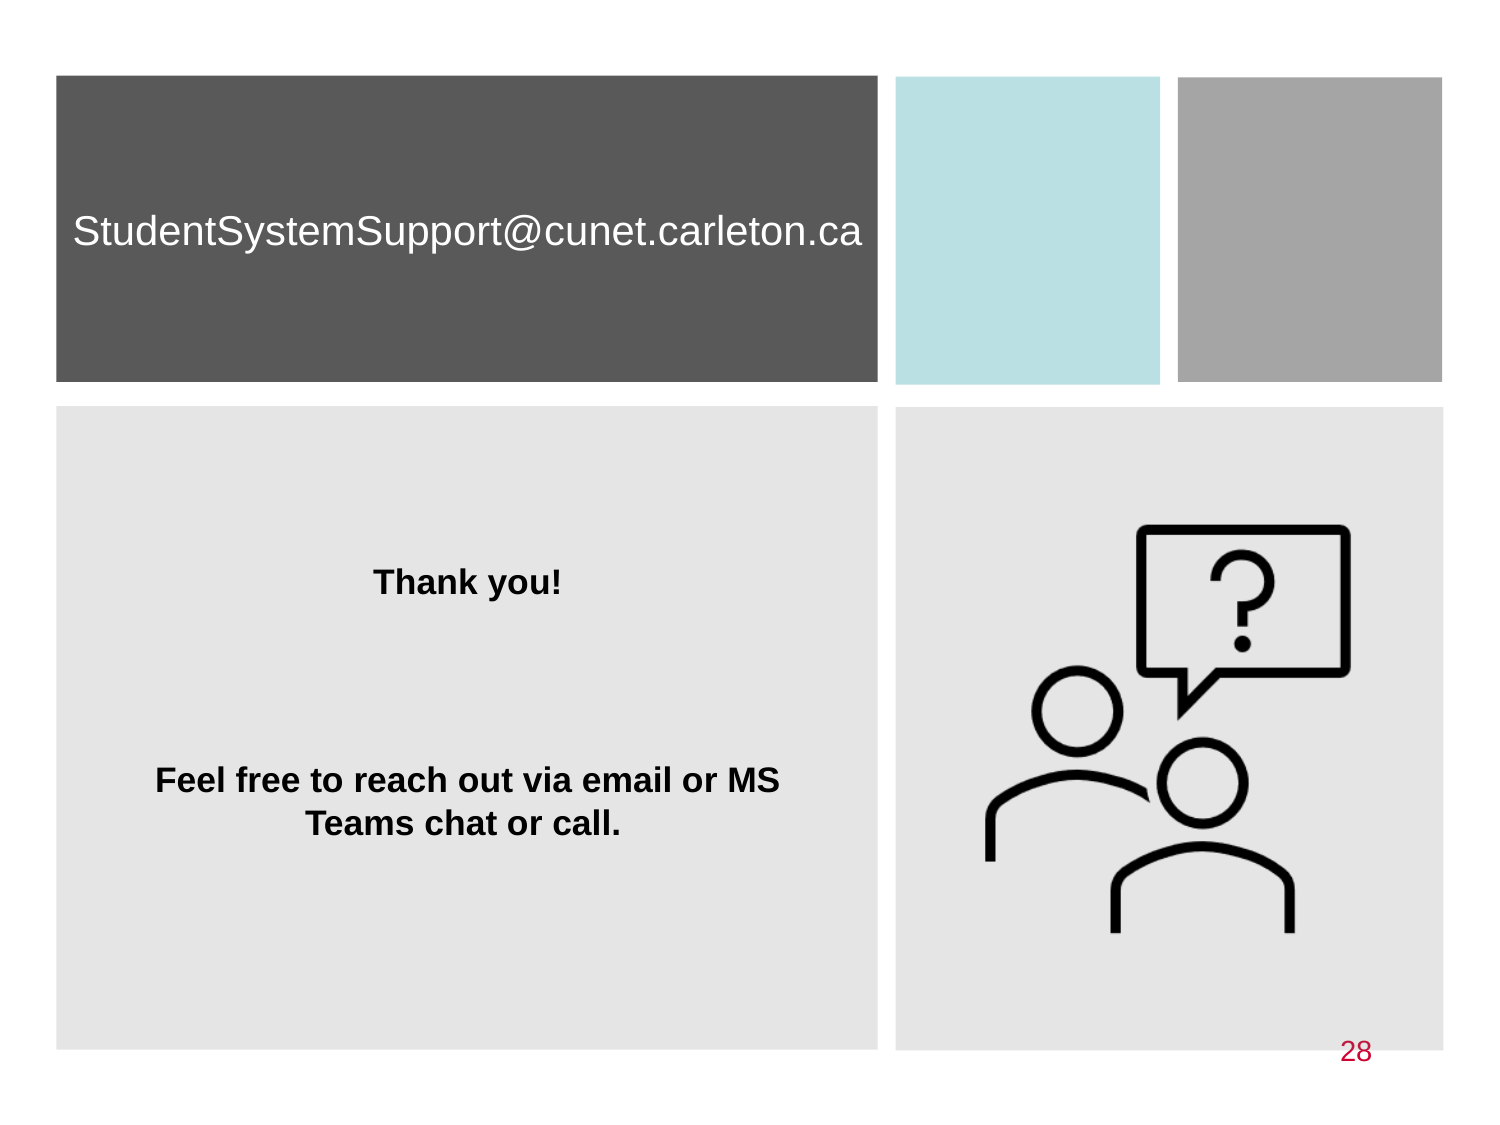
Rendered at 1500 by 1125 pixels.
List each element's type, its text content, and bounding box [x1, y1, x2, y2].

text_box [894, 75, 1162, 387]
text_box StudentSystemSupport@cunet.carleton.ca [57, 196, 878, 261]
text_box [894, 405, 1446, 1053]
text_box [54, 74, 880, 384]
list Thank you! Feel free to reach out via email or MS Teams chat or call. [96, 445, 840, 1006]
slide_number 28 [1074, 1024, 1388, 1101]
picture [924, 484, 1415, 974]
text_box [54, 404, 880, 1052]
text_box [1176, 75, 1444, 384]
